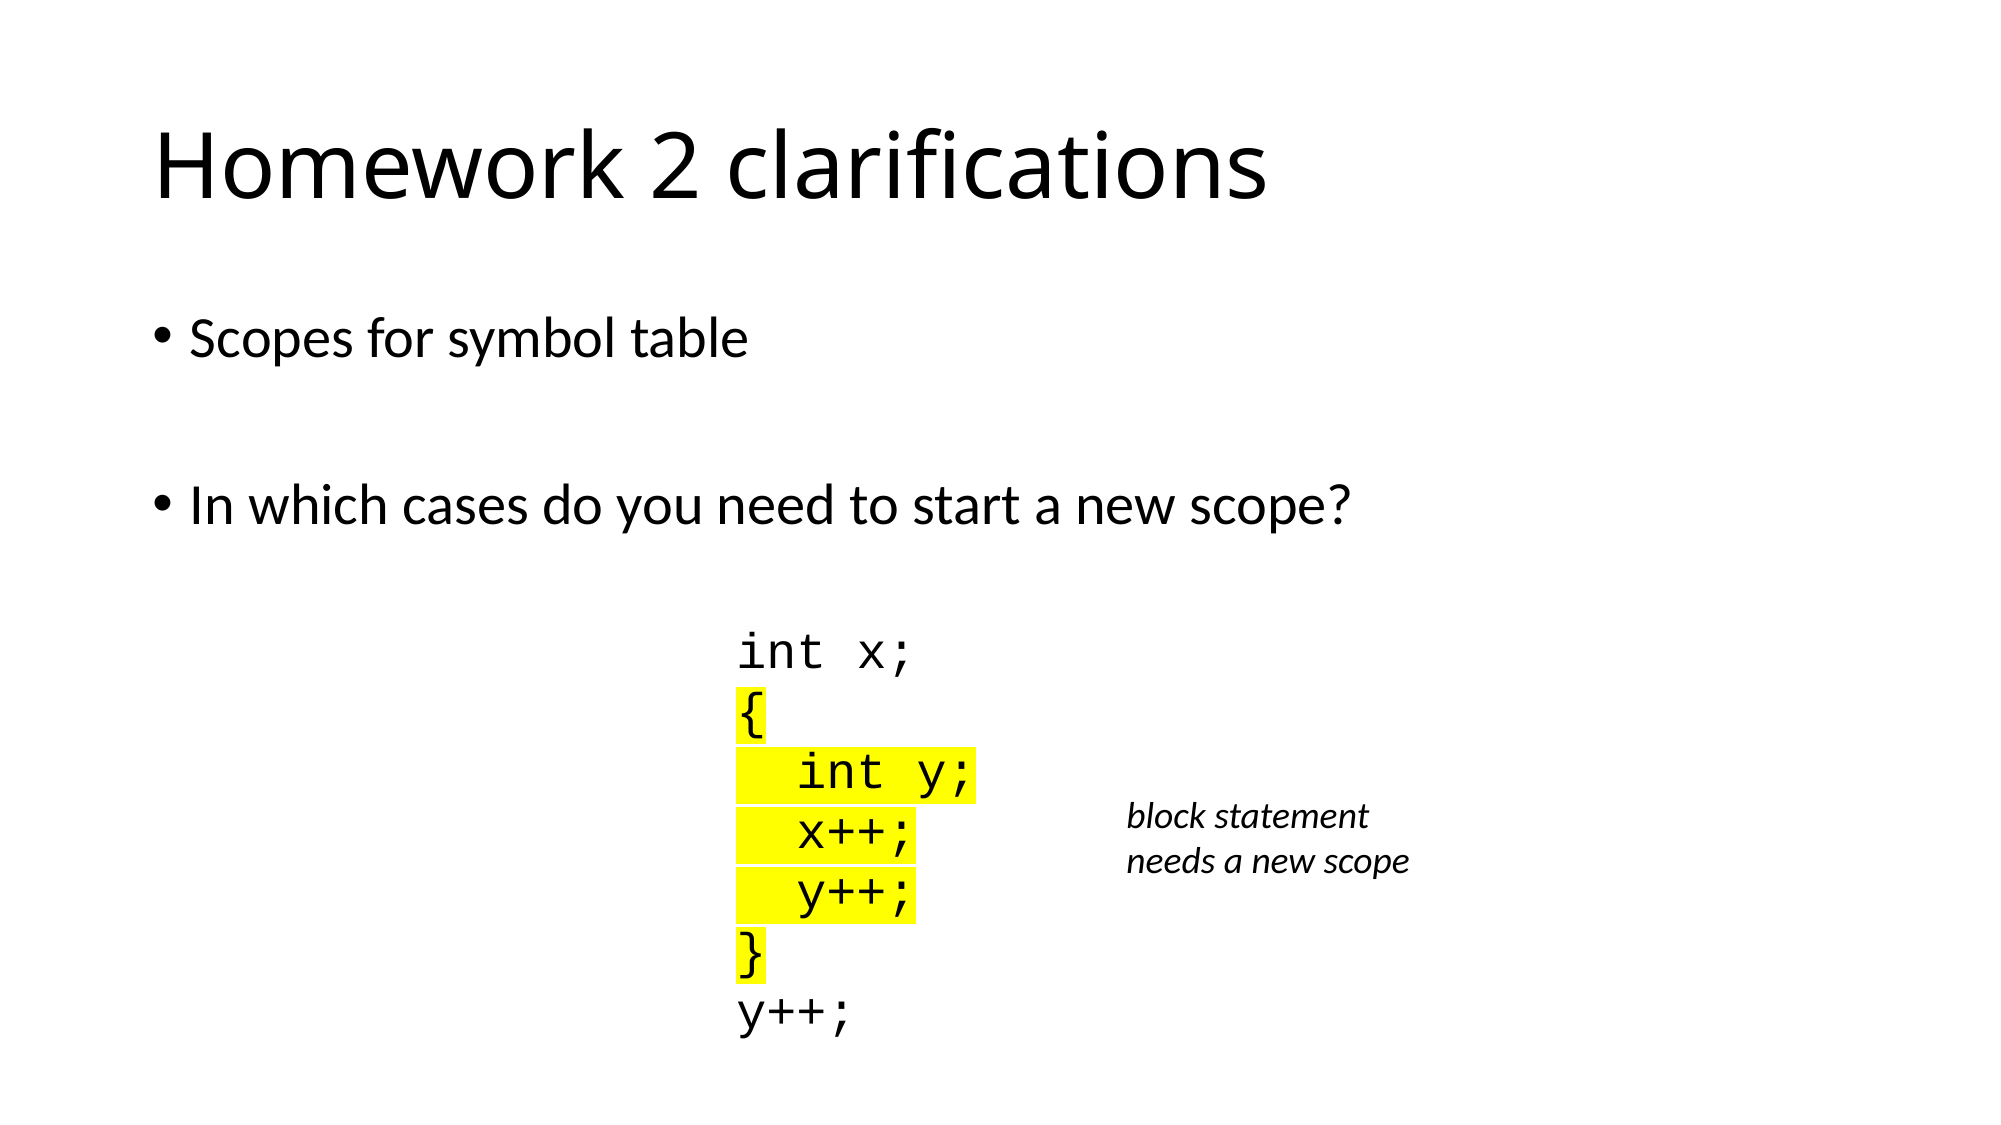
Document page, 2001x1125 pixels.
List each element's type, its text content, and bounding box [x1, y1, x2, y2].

text_box int x; { int y; x++; y++; } y++; [721, 611, 1034, 1047]
text_box block statement needs a new scope [1111, 783, 1426, 888]
title Homework 2 clarifications [137, 59, 1863, 278]
list Scopes for symbol table In which cases do you need to start a new scope? [137, 299, 1552, 1014]
